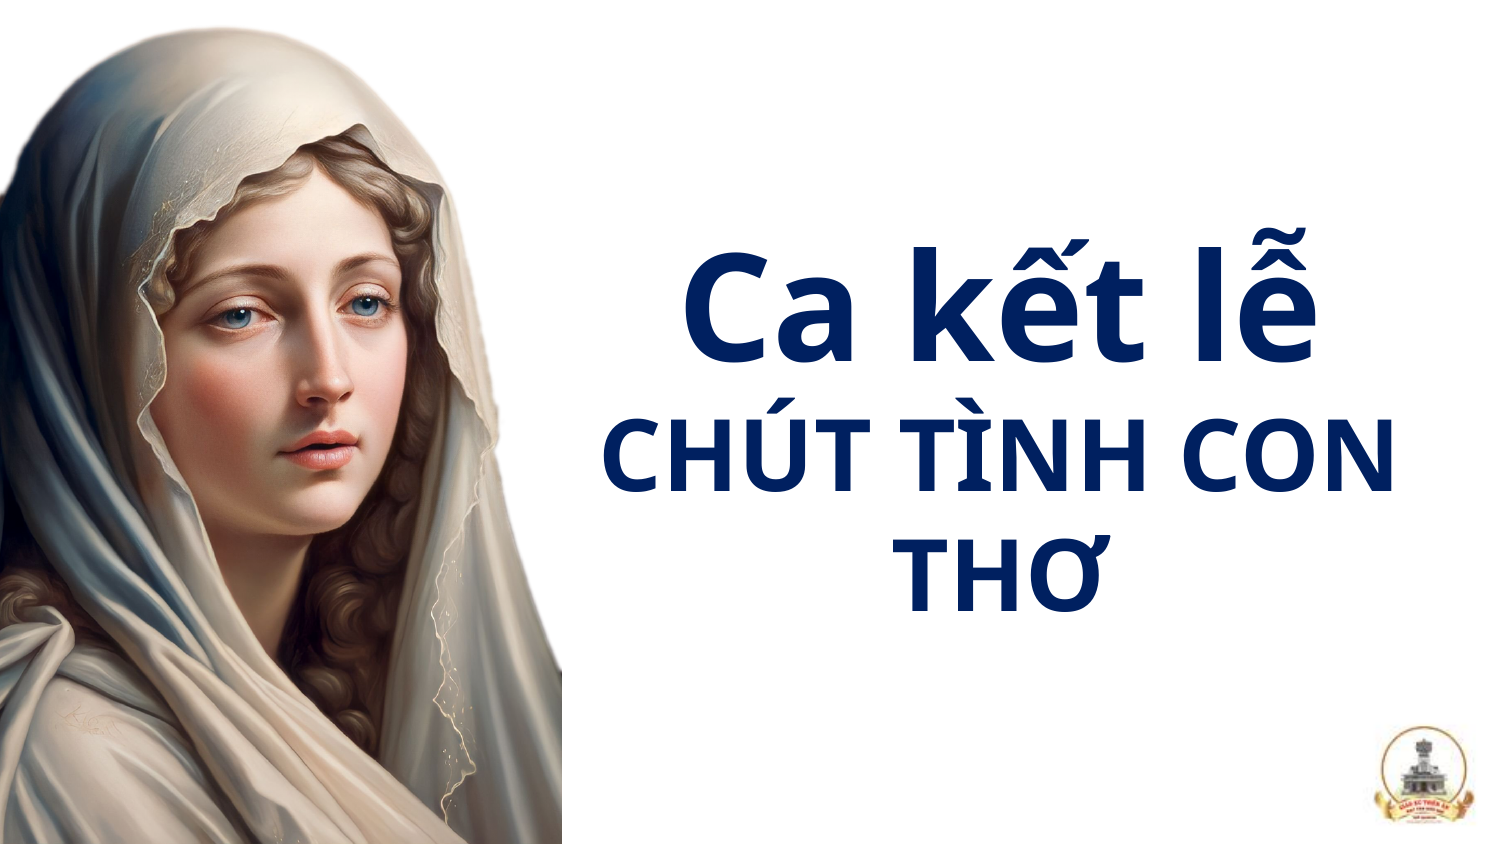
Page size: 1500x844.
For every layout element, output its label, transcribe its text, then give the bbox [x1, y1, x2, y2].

picture [0, 0, 1500, 844]
title Ca kết lễ CHÚT TÌNH CON THƠ [565, 60, 1500, 783]
